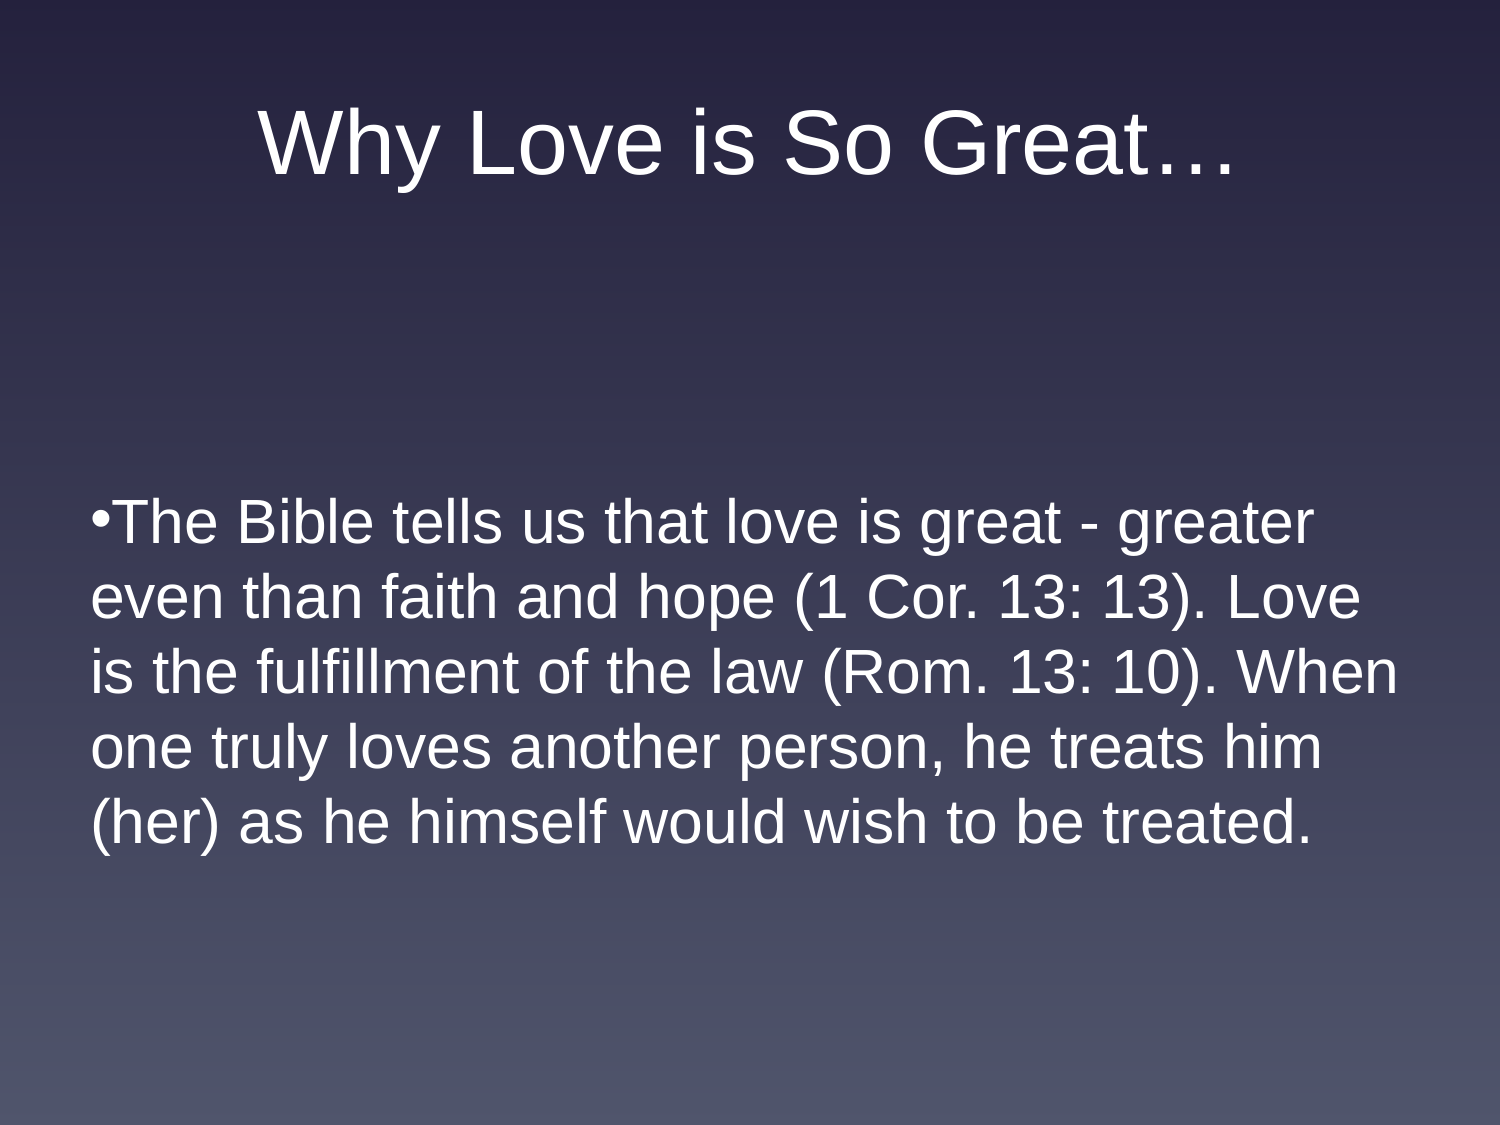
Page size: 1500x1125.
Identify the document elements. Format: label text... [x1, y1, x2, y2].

list The Bible tells us that love is great - greater even than faith and hope (1 Cor. 13: 13). Love is the fulfillment of the law (Rom. 13: 10). When one truly loves another person, he treats him (her) as he himself would wish to be treated. [75, 262, 1425, 1075]
title Why Love is So Great… [75, 75, 1425, 211]
